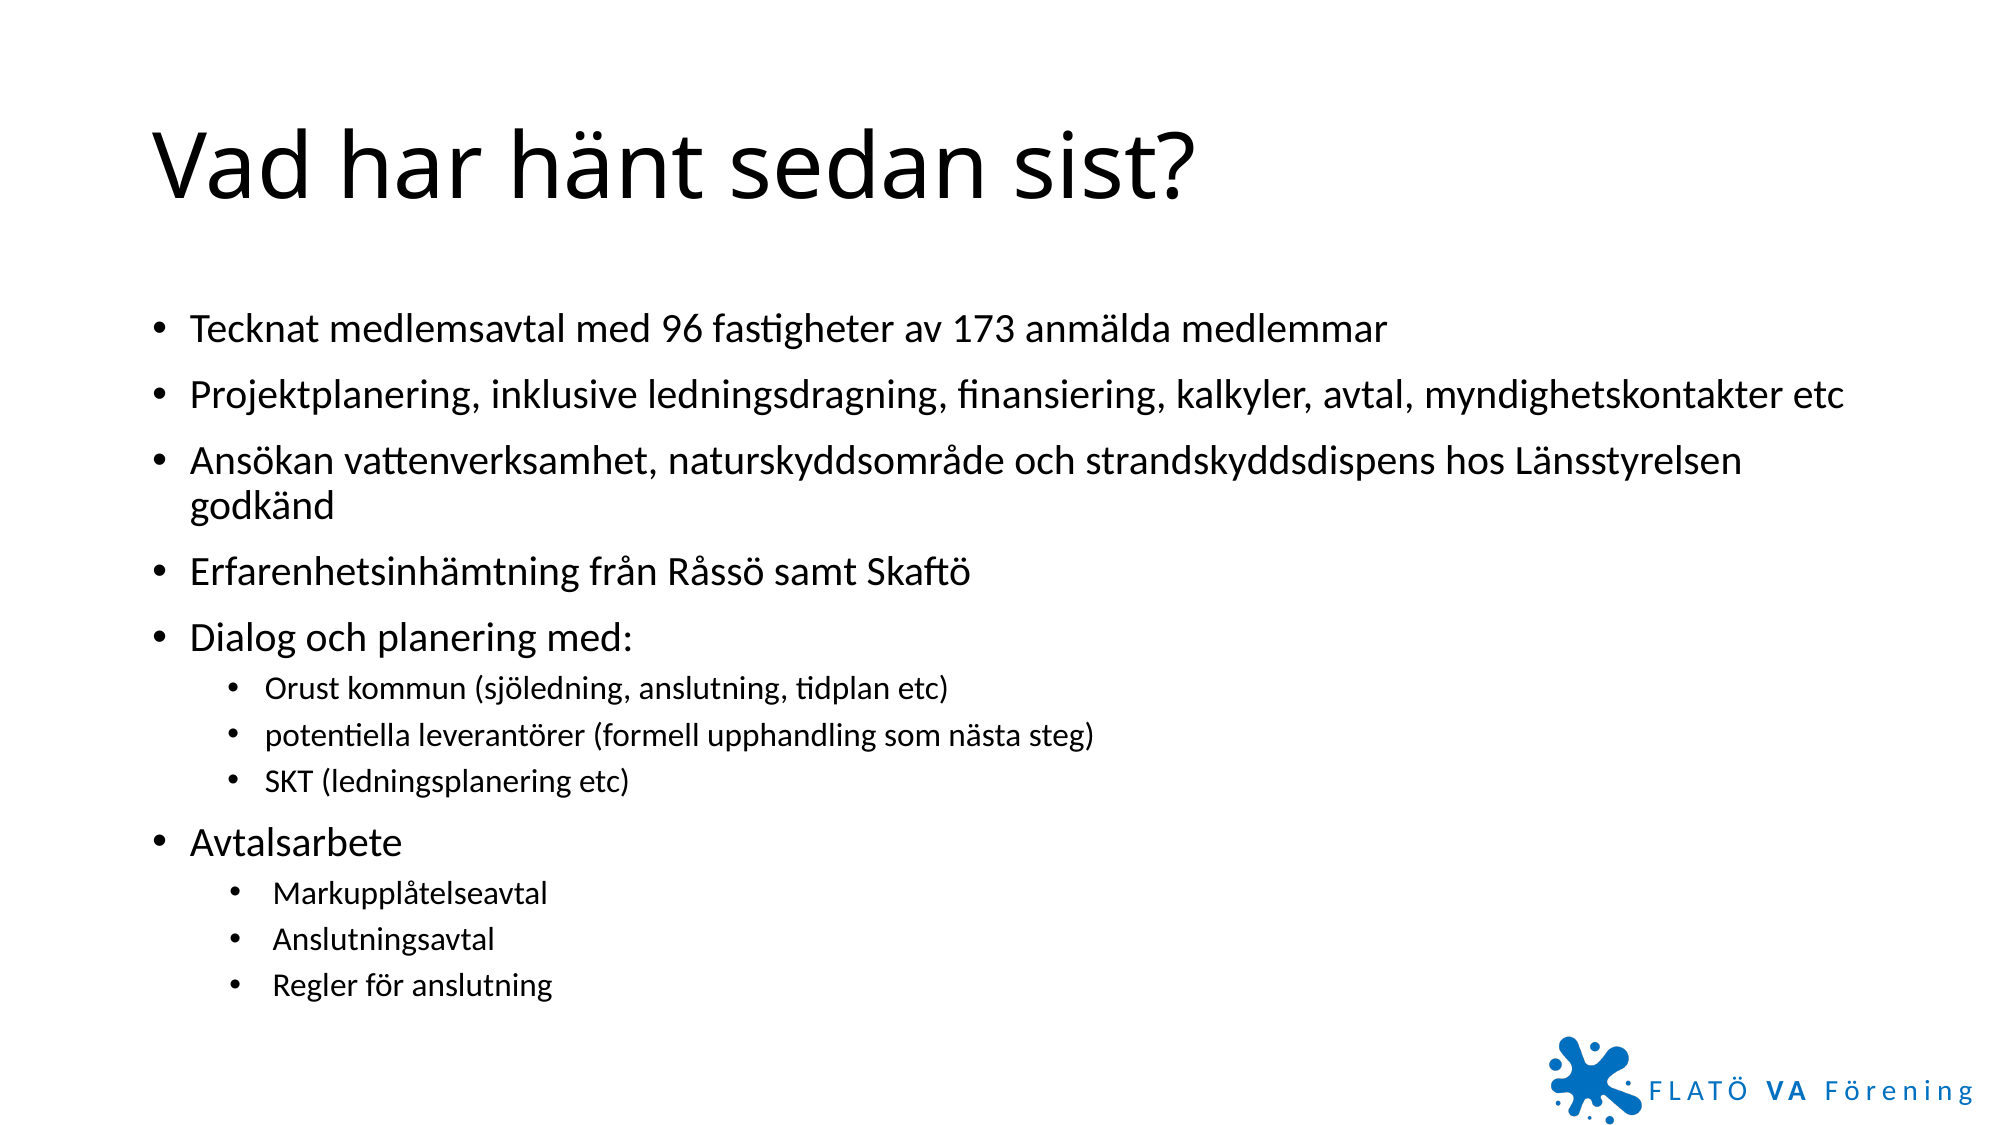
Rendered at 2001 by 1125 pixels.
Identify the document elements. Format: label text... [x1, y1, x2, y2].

list Tecknat medlemsavtal med 96 fastigheter av 173 anmälda medlemmar Projektplanering, inklusive ledningsdragning, finansiering, kalkyler, avtal, myndighetskontakter etc Ansökan vattenverksamhet, naturskyddsområde och strandskyddsdispens hos Länsstyrelsen godkänd Erfarenhetsinhämtning från Råssö samt Skaftö Dialog och planering med: Orust kommun (sjöledning, anslutning, tidplan etc) potentiella leverantörer (formell upphandling som nästa steg) SKT (ledningsplanering etc) Avtalsarbete Markupplåtelseavtal Anslutningsavtal Regler för anslutning [137, 299, 1863, 1014]
title Vad har hänt sedan sist? [137, 59, 1863, 278]
picture [1538, 1023, 1652, 1125]
